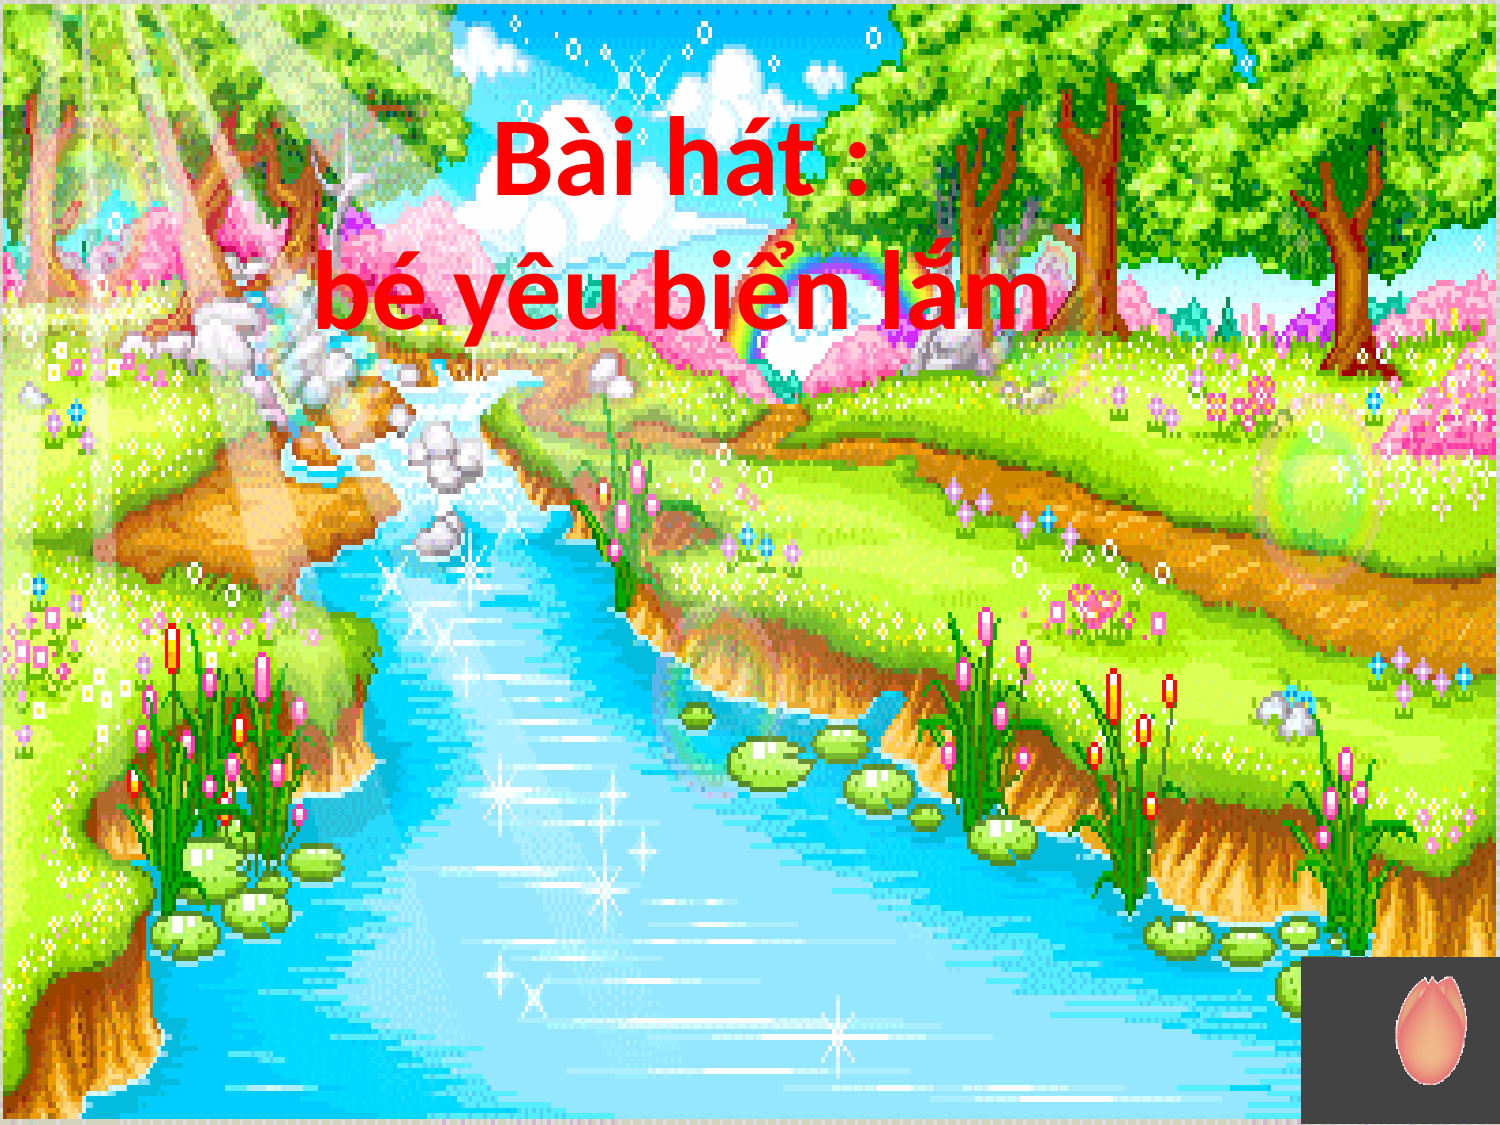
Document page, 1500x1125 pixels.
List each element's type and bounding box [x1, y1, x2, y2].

text_box [1299, 955, 1500, 1125]
list [0, 0, 1500, 1125]
